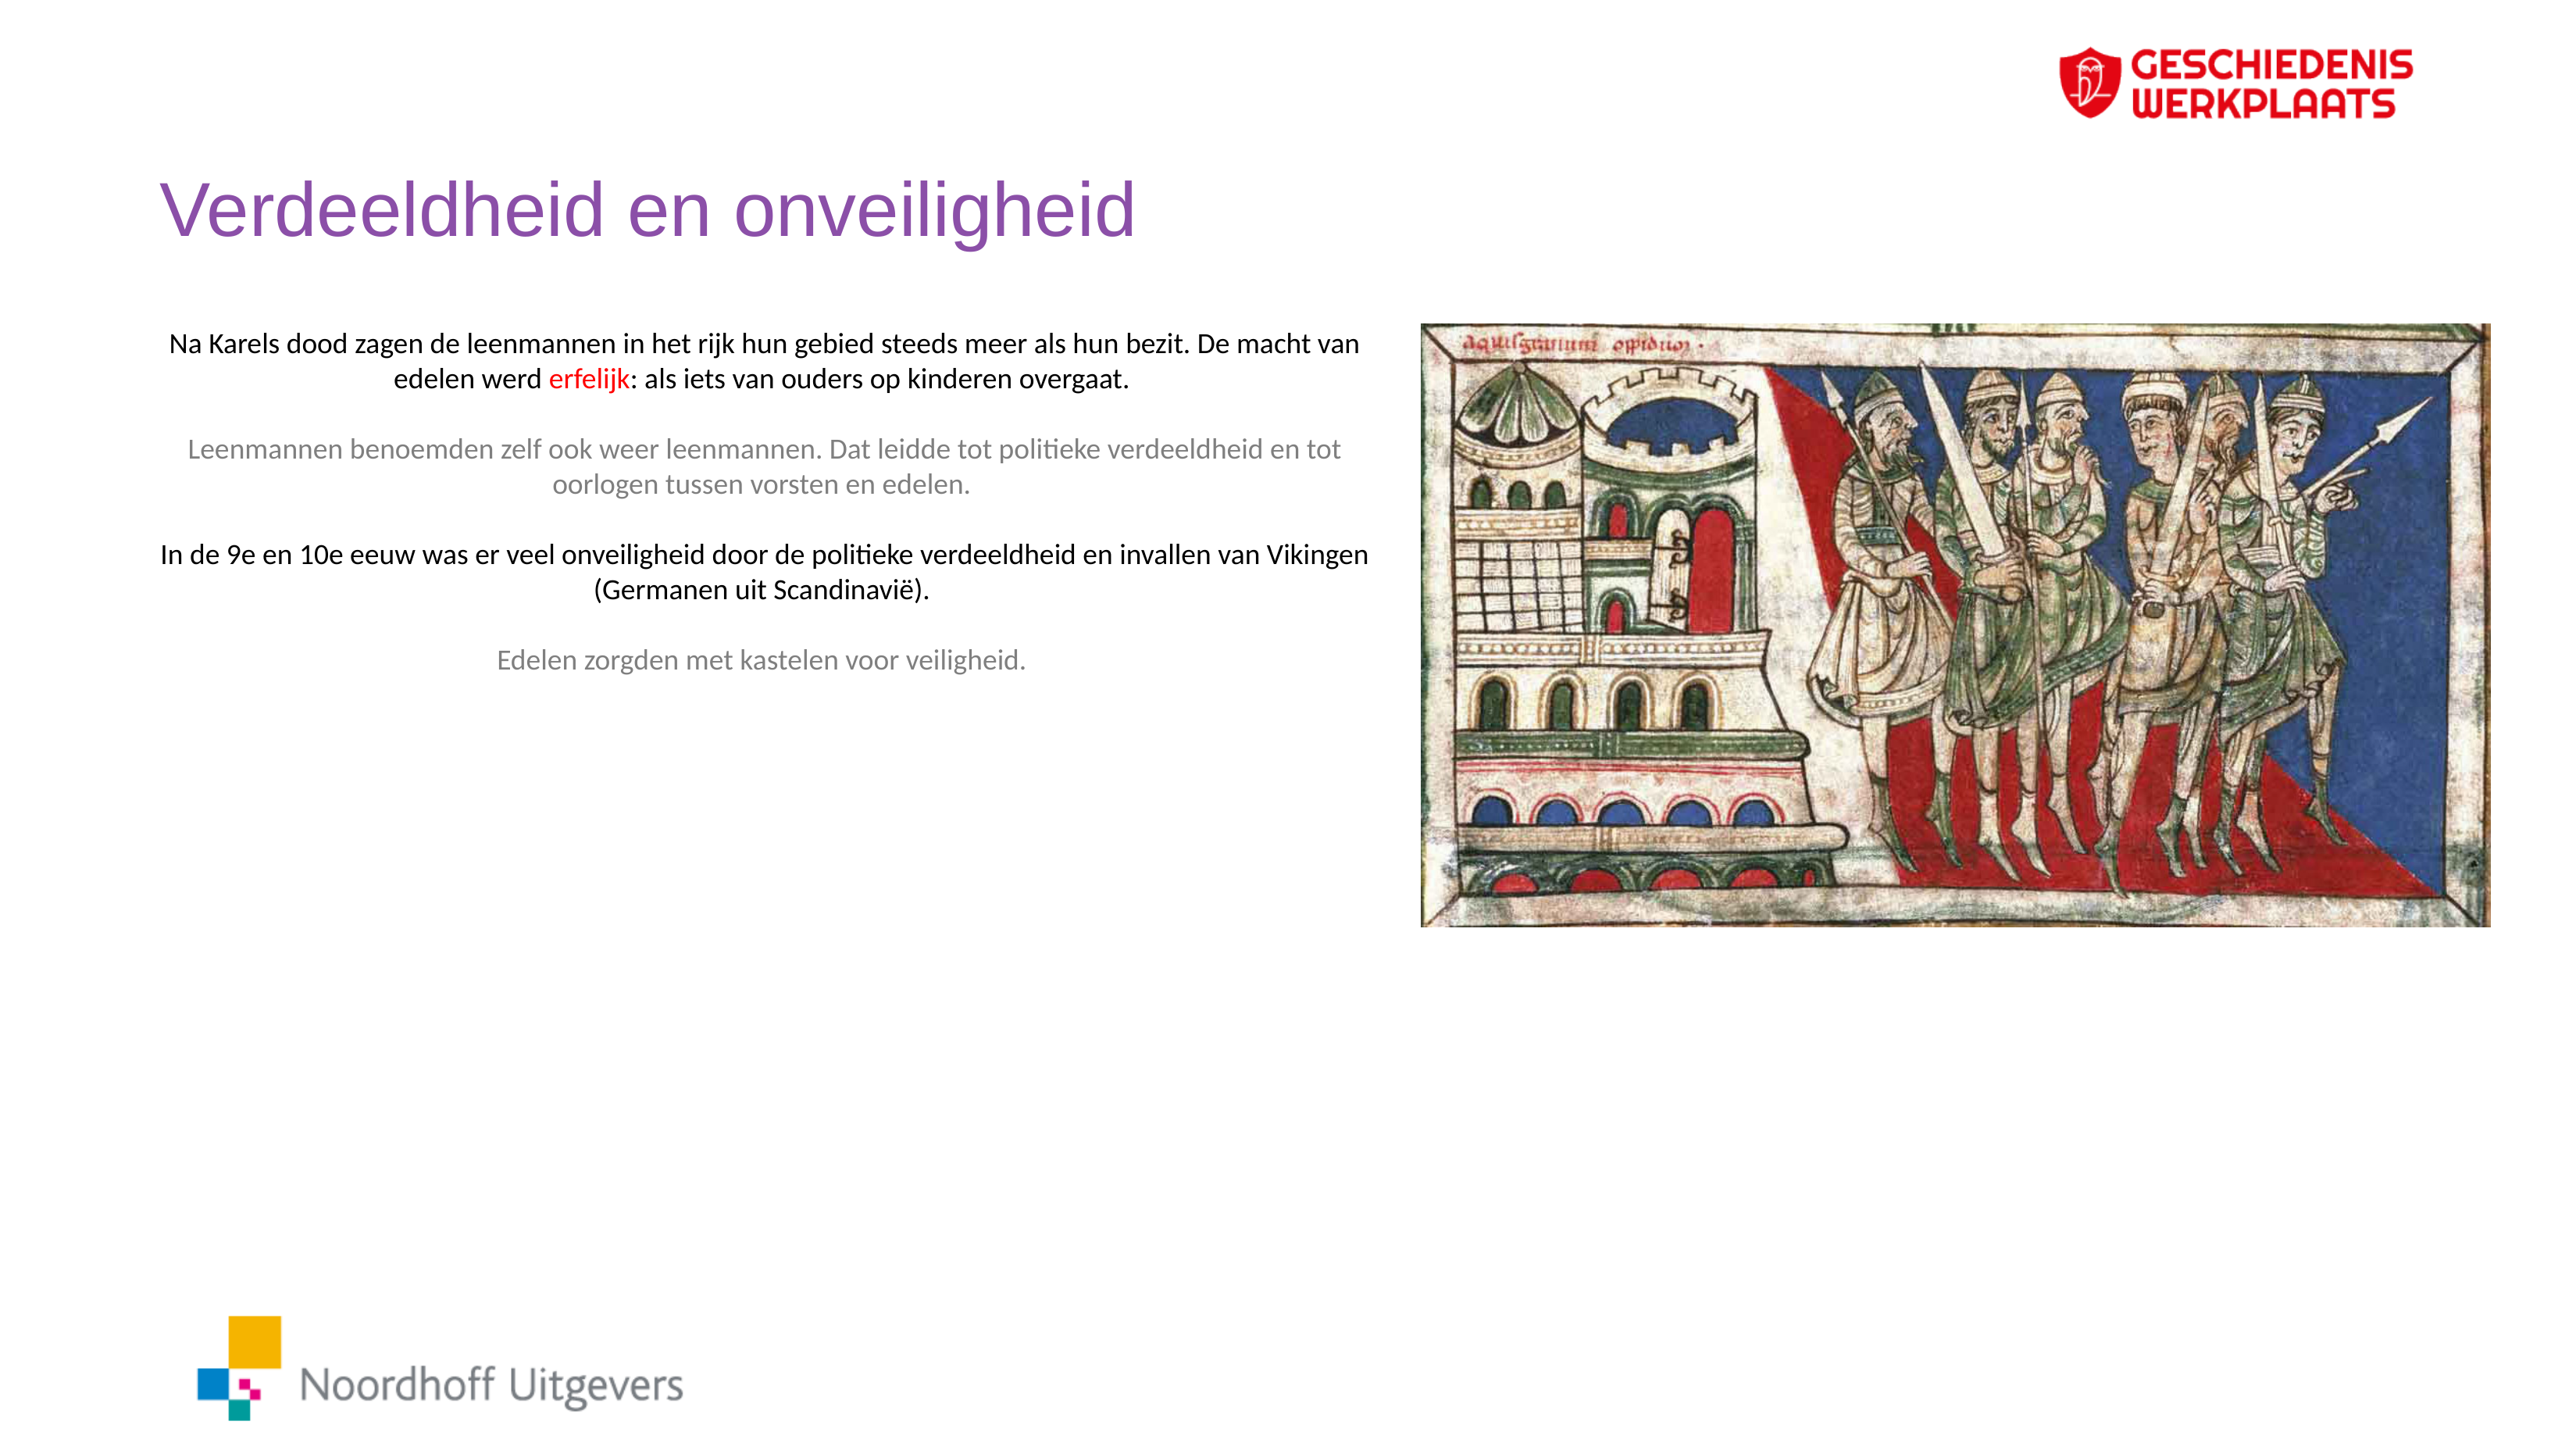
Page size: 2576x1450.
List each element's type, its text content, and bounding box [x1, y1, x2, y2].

title Verdeeldheid en onveiligheid [159, 159, 2416, 266]
list Na Karels dood zagen de leenmannen in het rijk hun gebied steeds meer als hun bezit. De macht van edelen werd erfelijk: als iets van ouders op kinderen overgaat. Leenmannen benoemden zelf ook weer leenmannen. Dat leidde tot politieke verdeeldheid en tot oorlogen tussen vorsten en edelen. In de 9e en 10e eeuw was er veel onveiligheid door de politieke verdeeldheid en invallen van Vikingen (Germanen uit Scandinavië). Edelen zorgden met kastelen voor veiligheid. [159, 323, 1386, 1289]
picture [159, 1289, 802, 1449]
picture [1610, 0, 2576, 161]
picture [1421, 323, 2491, 927]
